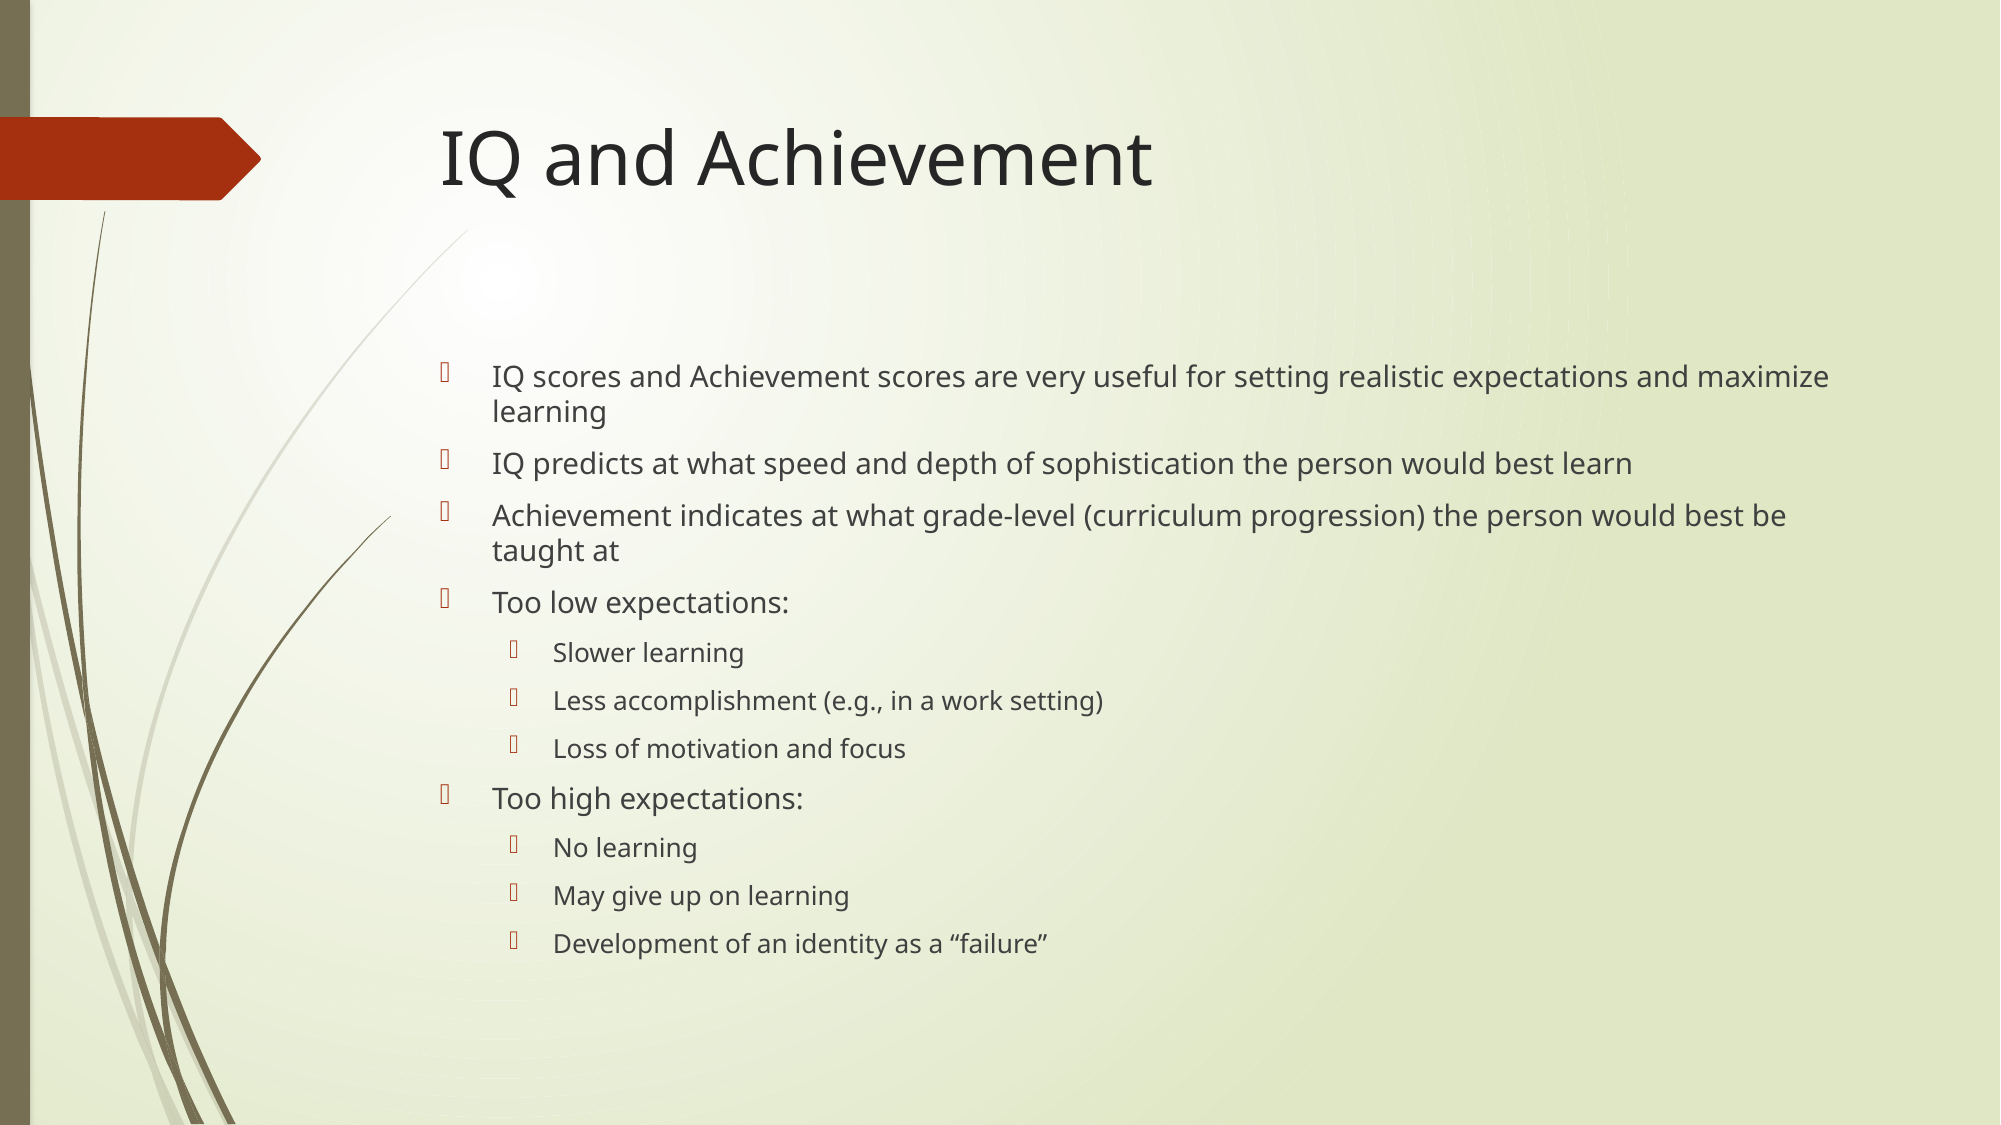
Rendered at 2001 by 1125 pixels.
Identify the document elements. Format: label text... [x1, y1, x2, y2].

list IQ scores and Achievement scores are very useful for setting realistic expectations and maximize learning IQ predicts at what speed and depth of sophistication the person would best learn Achievement indicates at what grade-level (curriculum progression) the person would best be taught at Too low expectations: Slower learning Less accomplishment (e.g., in a work setting) Loss of motivation and focus Too high expectations: No learning May give up on learning Development of an identity as a “failure” [424, 350, 1888, 970]
title IQ and Achievement [425, 102, 1888, 313]
